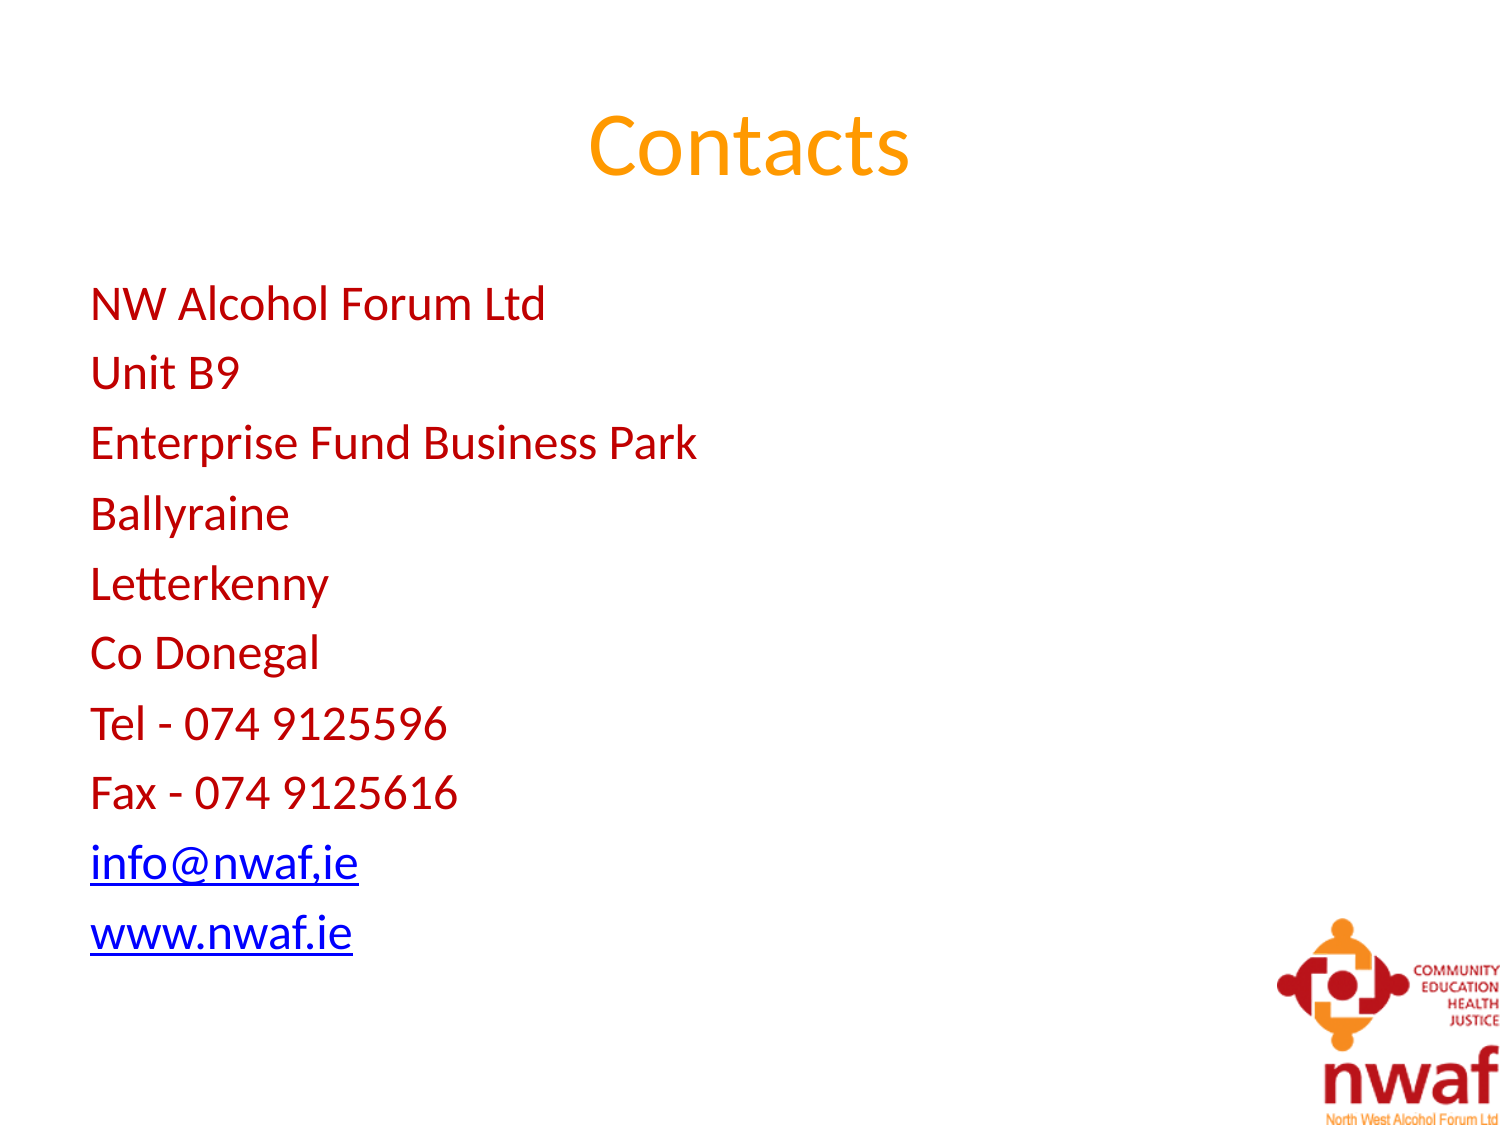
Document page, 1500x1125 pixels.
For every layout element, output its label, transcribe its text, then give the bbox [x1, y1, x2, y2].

title Contacts [74, 44, 1426, 233]
list NW Alcohol Forum Ltd Unit B9 Enterprise Fund Business Park Ballyraine Letterkenny Co Donegal Tel - 074 9125596 Fax - 074 9125616 info@nwaf,ie www.nwaf.ie [74, 262, 1426, 1006]
picture [1277, 918, 1500, 1125]
